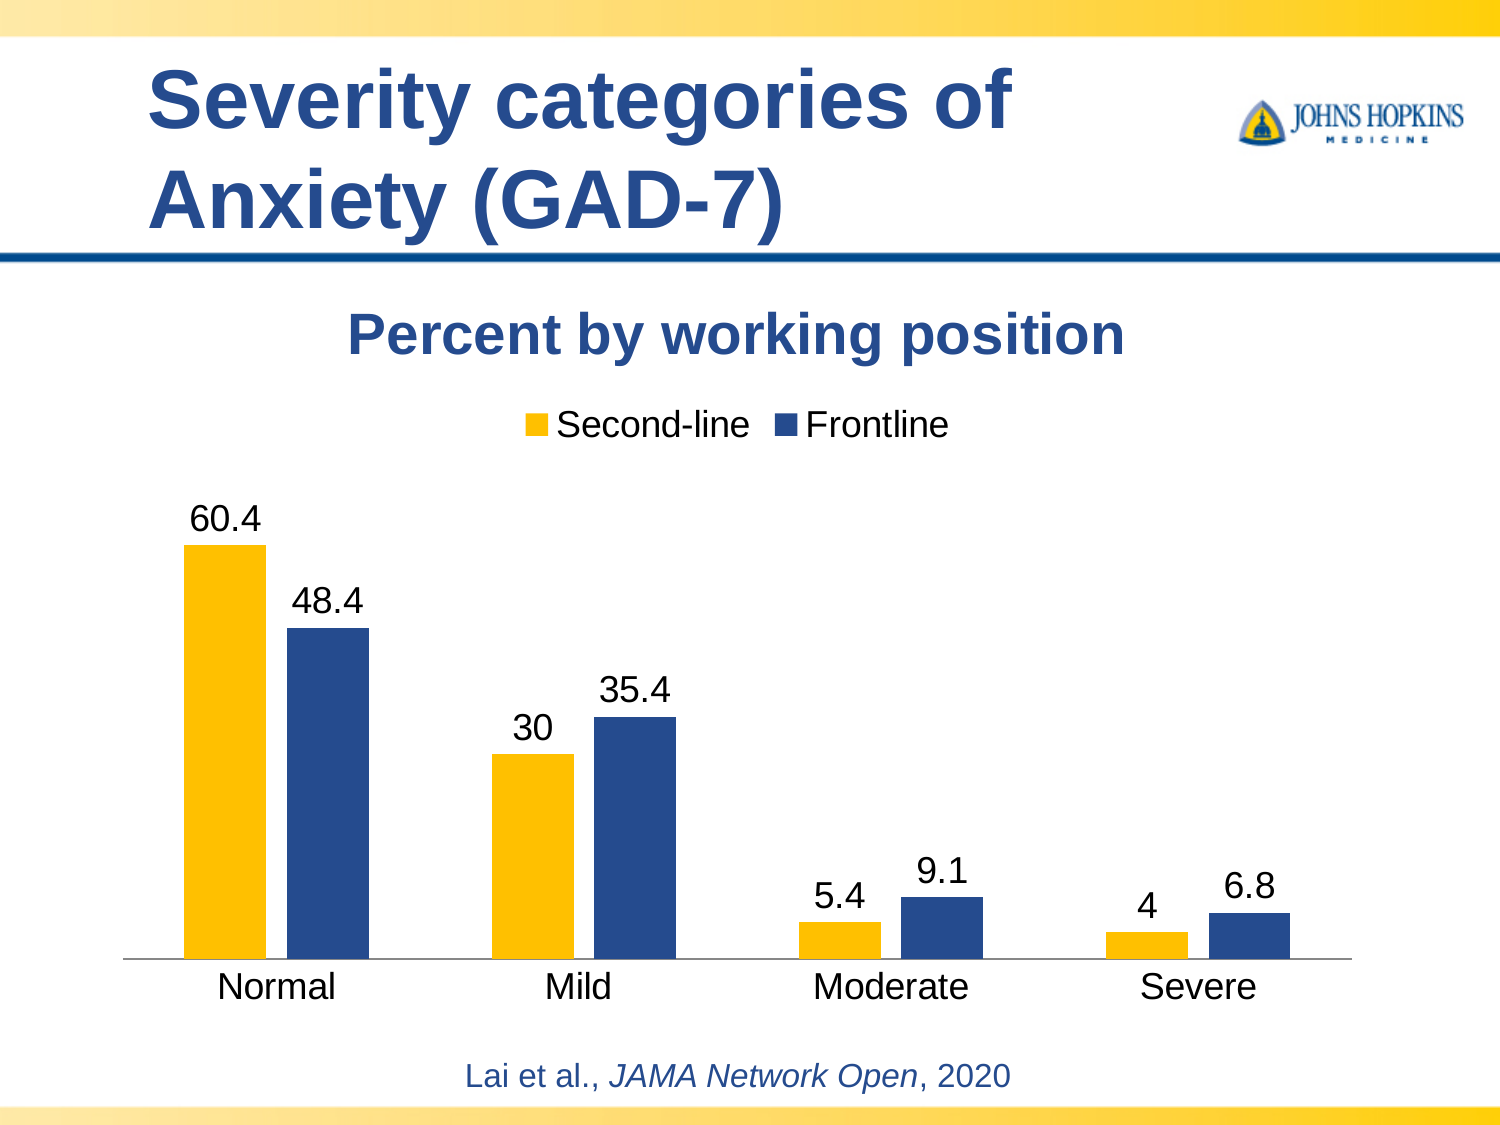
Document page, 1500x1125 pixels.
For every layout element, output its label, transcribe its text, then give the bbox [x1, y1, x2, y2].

text_box Lai et al., JAMA Network Open, 2020 [449, 1046, 1038, 1125]
picture [0, 0, 1500, 1125]
chart [99, 262, 1376, 1038]
title Severity categories of Anxiety (GAD-7) [132, 37, 1463, 226]
